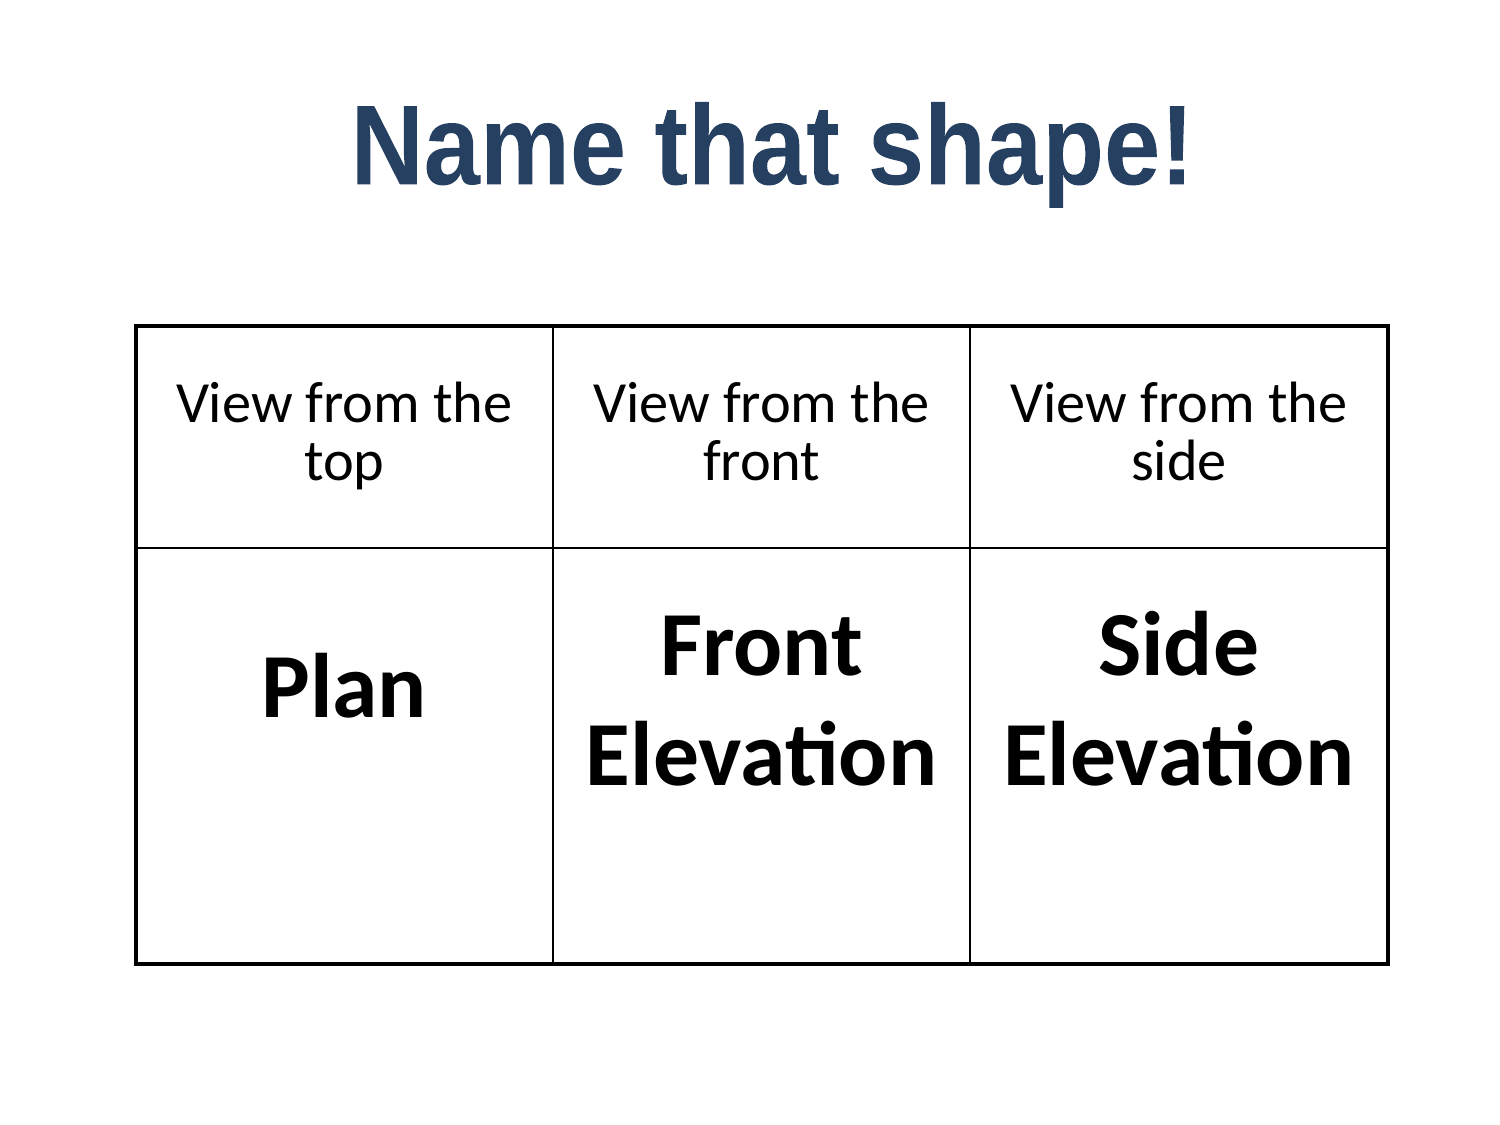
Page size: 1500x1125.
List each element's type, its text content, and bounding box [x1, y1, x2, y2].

table_header View from the top [138, 328, 552, 547]
table_cell Side Elevation [971, 549, 1386, 962]
table_cell Plan [138, 549, 552, 962]
table_header View from the side [971, 328, 1386, 547]
table_cell Front Elevation [554, 549, 969, 962]
table_header View from the front [554, 328, 969, 547]
